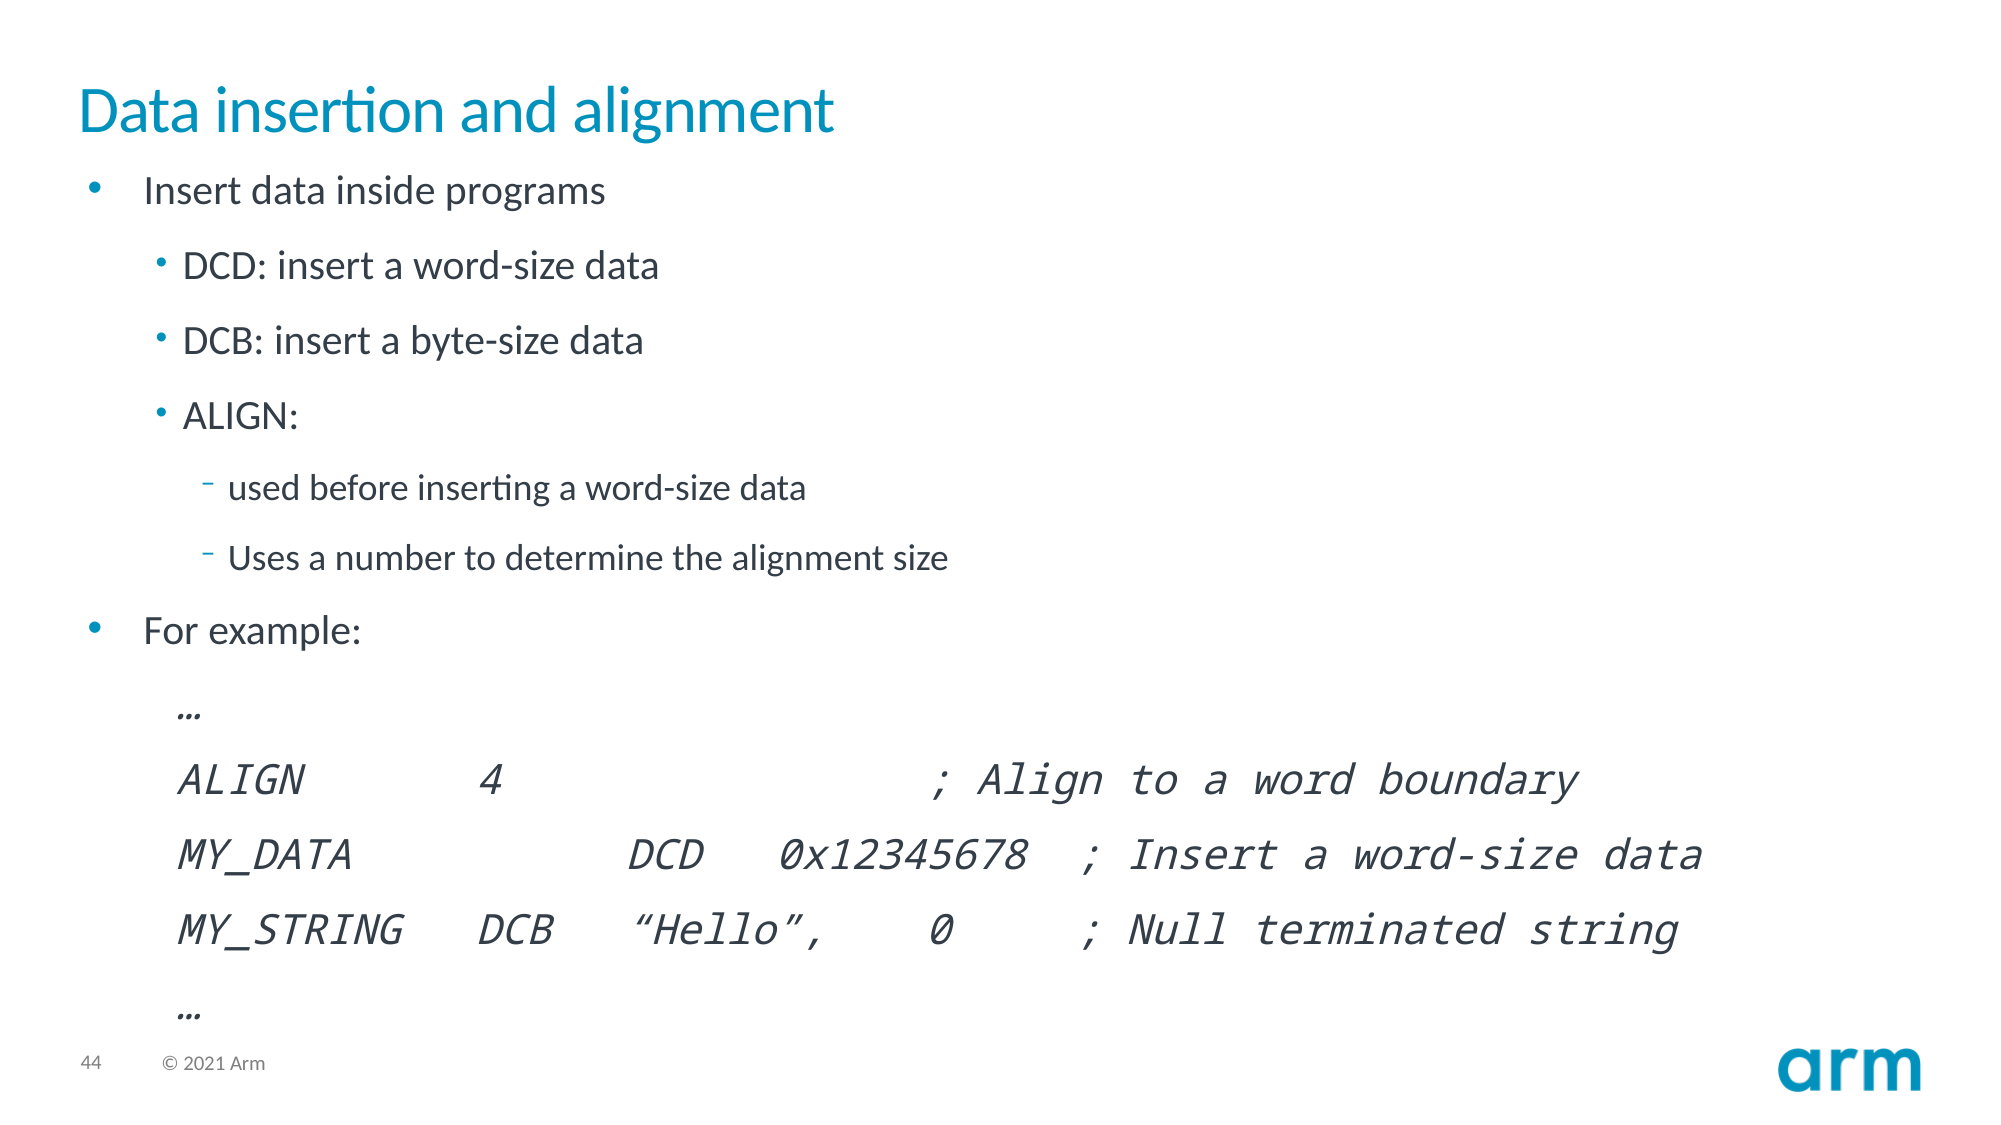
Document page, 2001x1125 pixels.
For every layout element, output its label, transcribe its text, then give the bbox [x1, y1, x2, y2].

picture [1777, 1047, 1922, 1093]
title Data insertion and alignment [78, 78, 1922, 186]
list Insert data inside programs DCD: insert a word-size data DCB: insert a byte-size data ALIGN: used before inserting a word-size data Uses a number to determine the alignment size For example: … ALIGN 4 ; Align to a word boundary MY_DATA DCD 0x12345678 ; Insert a word-size data MY_STRING DCB “Hello”, 0 ; Null terminated string … [87, 162, 1918, 931]
